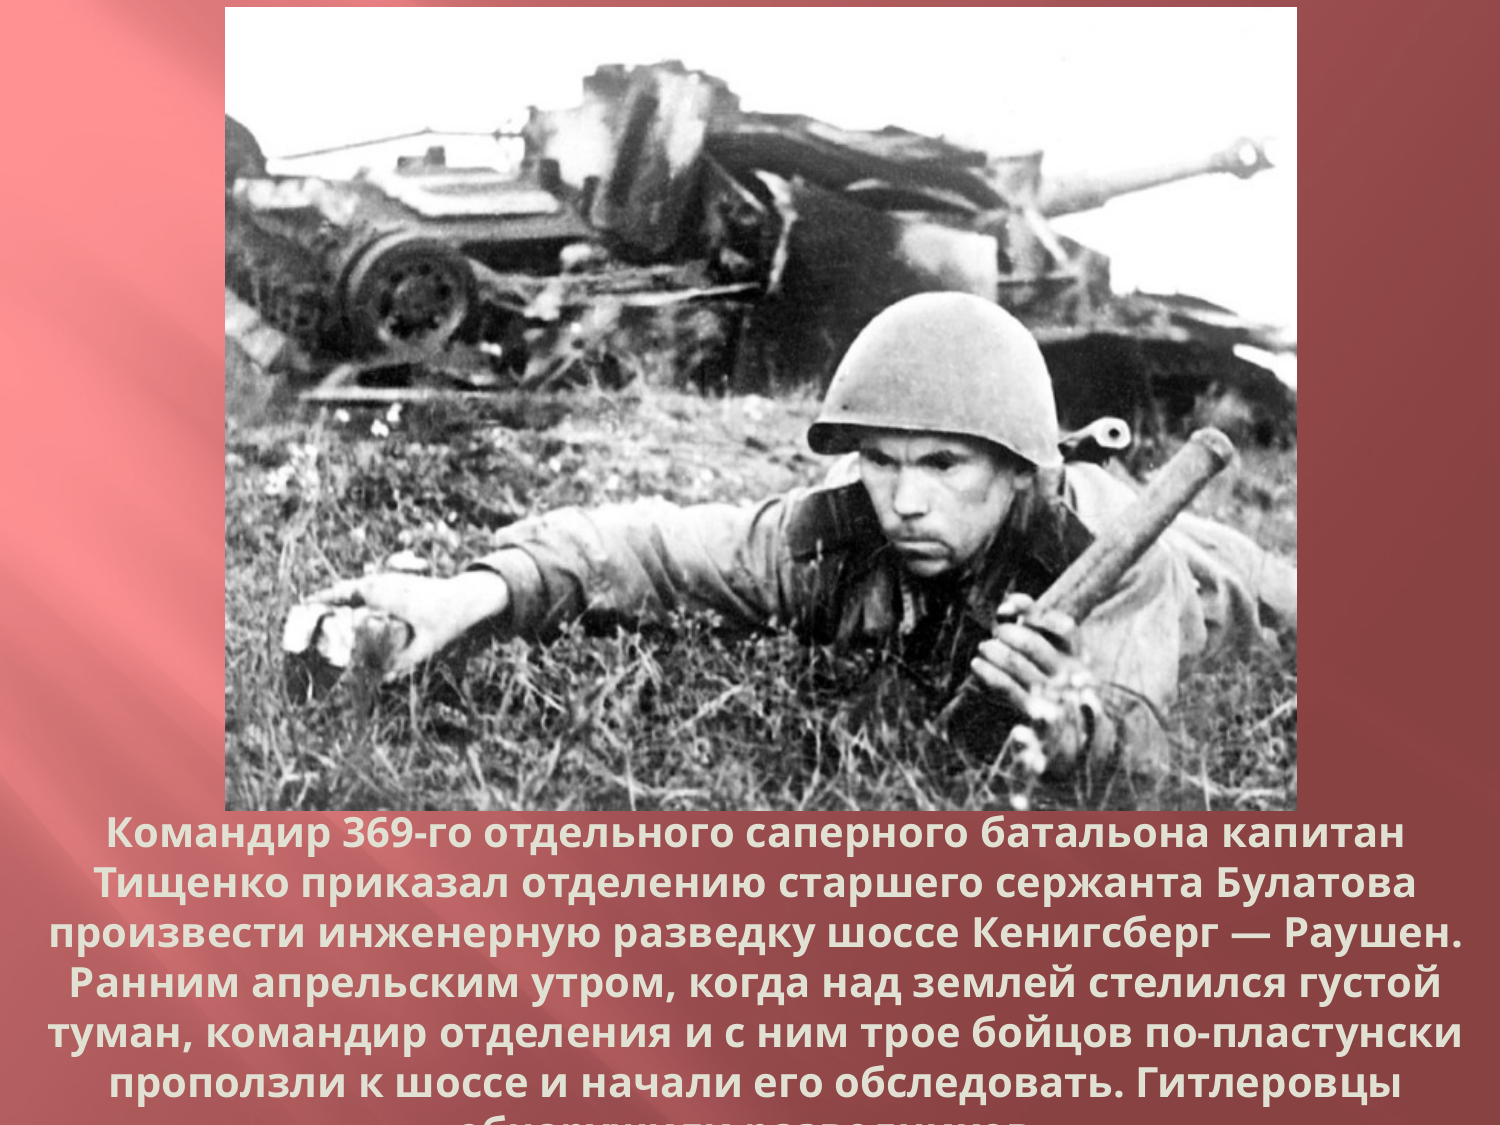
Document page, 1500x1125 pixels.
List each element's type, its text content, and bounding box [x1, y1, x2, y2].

list Командир 369-го отдельного саперного батальона капитан Тищенко приказал отделению старшего сержанта Булатова произвести инженерную разведку шоссе Кенигсберг — Раушен. Ранним апрельским утром, когда над землей стелился густой туман, командир отделения и с ним трое бойцов по-пластунски проползли к шоссе и начали его обследовать. Гитлеровцы обнаружили разведчиков. [0, 798, 1500, 1106]
picture [225, 6, 1298, 811]
